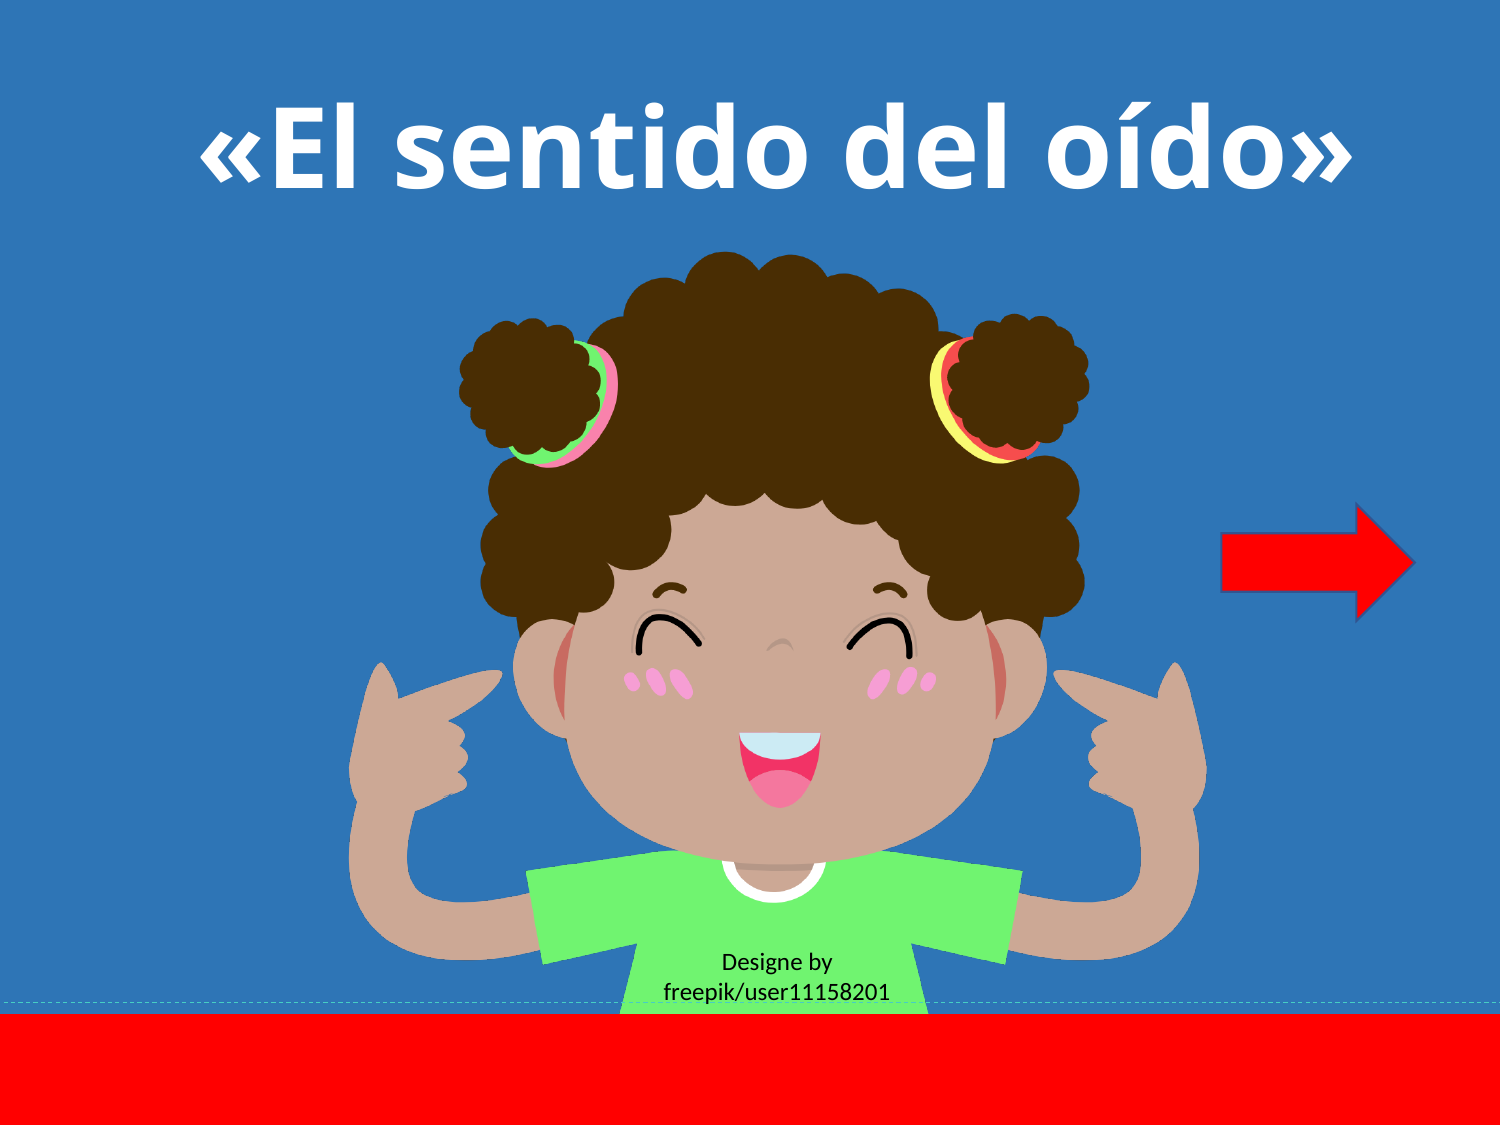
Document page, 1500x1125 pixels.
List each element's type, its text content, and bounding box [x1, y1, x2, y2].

text_box [1220, 501, 1417, 624]
picture [348, 251, 1207, 1002]
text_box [0, 1002, 1500, 1125]
title «El sentido del oído» [139, 54, 1415, 220]
